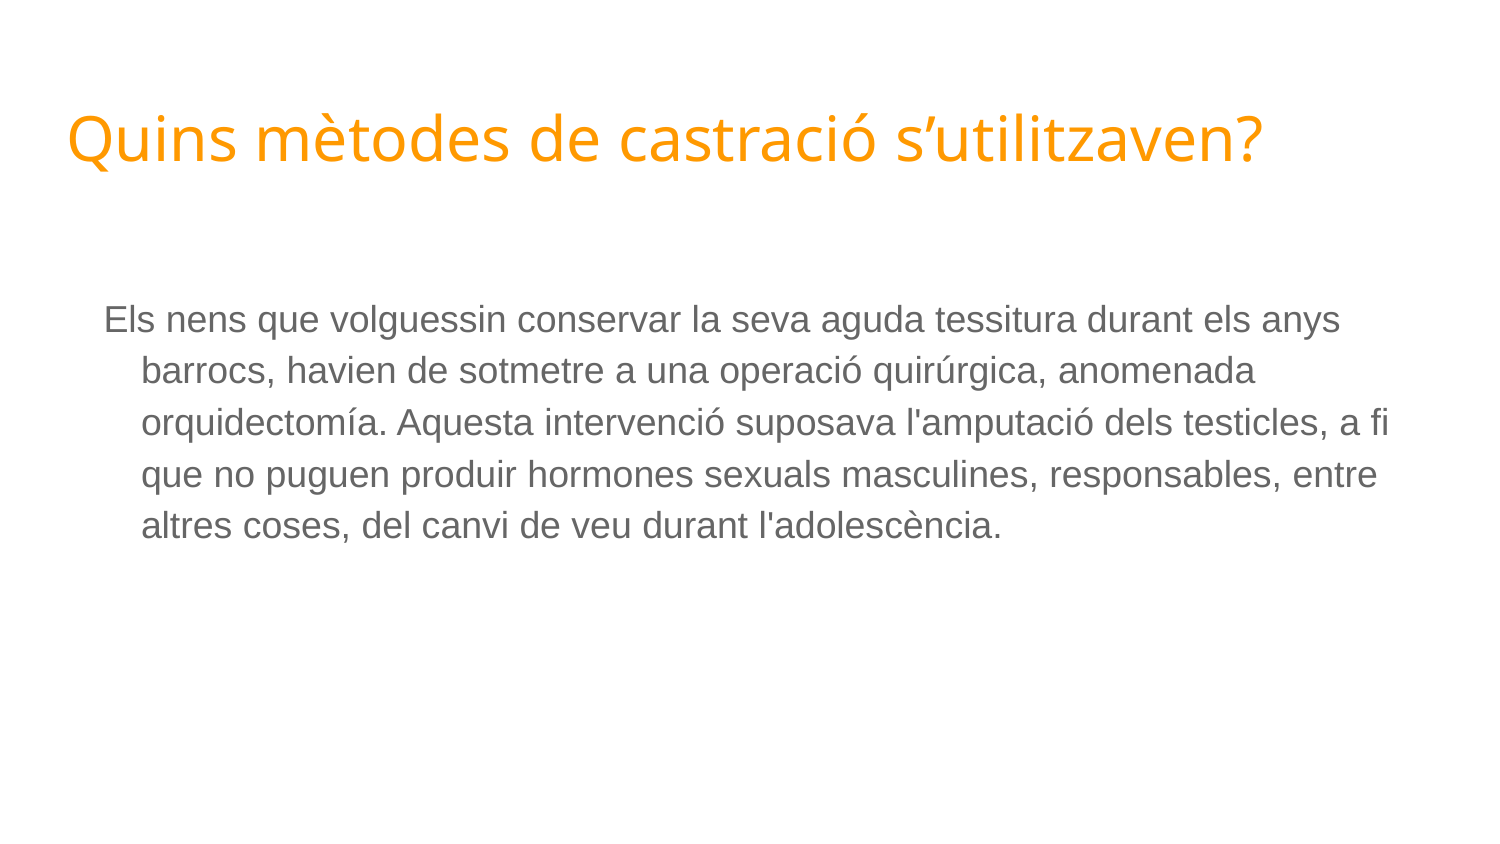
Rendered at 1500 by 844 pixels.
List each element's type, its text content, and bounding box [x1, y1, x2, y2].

title Quins mètodes de castració s’utilitzaven? [51, 72, 1449, 182]
list Els nens que volguessin conservar la seva aguda tessitura durant els anys barrocs, havien de sotmetre a una operació quirúrgica, anomenada orquidectomía. Aquesta intervenció suposava l'amputació dels testicles, a fi que no puguen produir hormones sexuals masculines, responsables, entre altres coses, del canvi de veu durant l'adolescència. [51, 272, 1449, 750]
